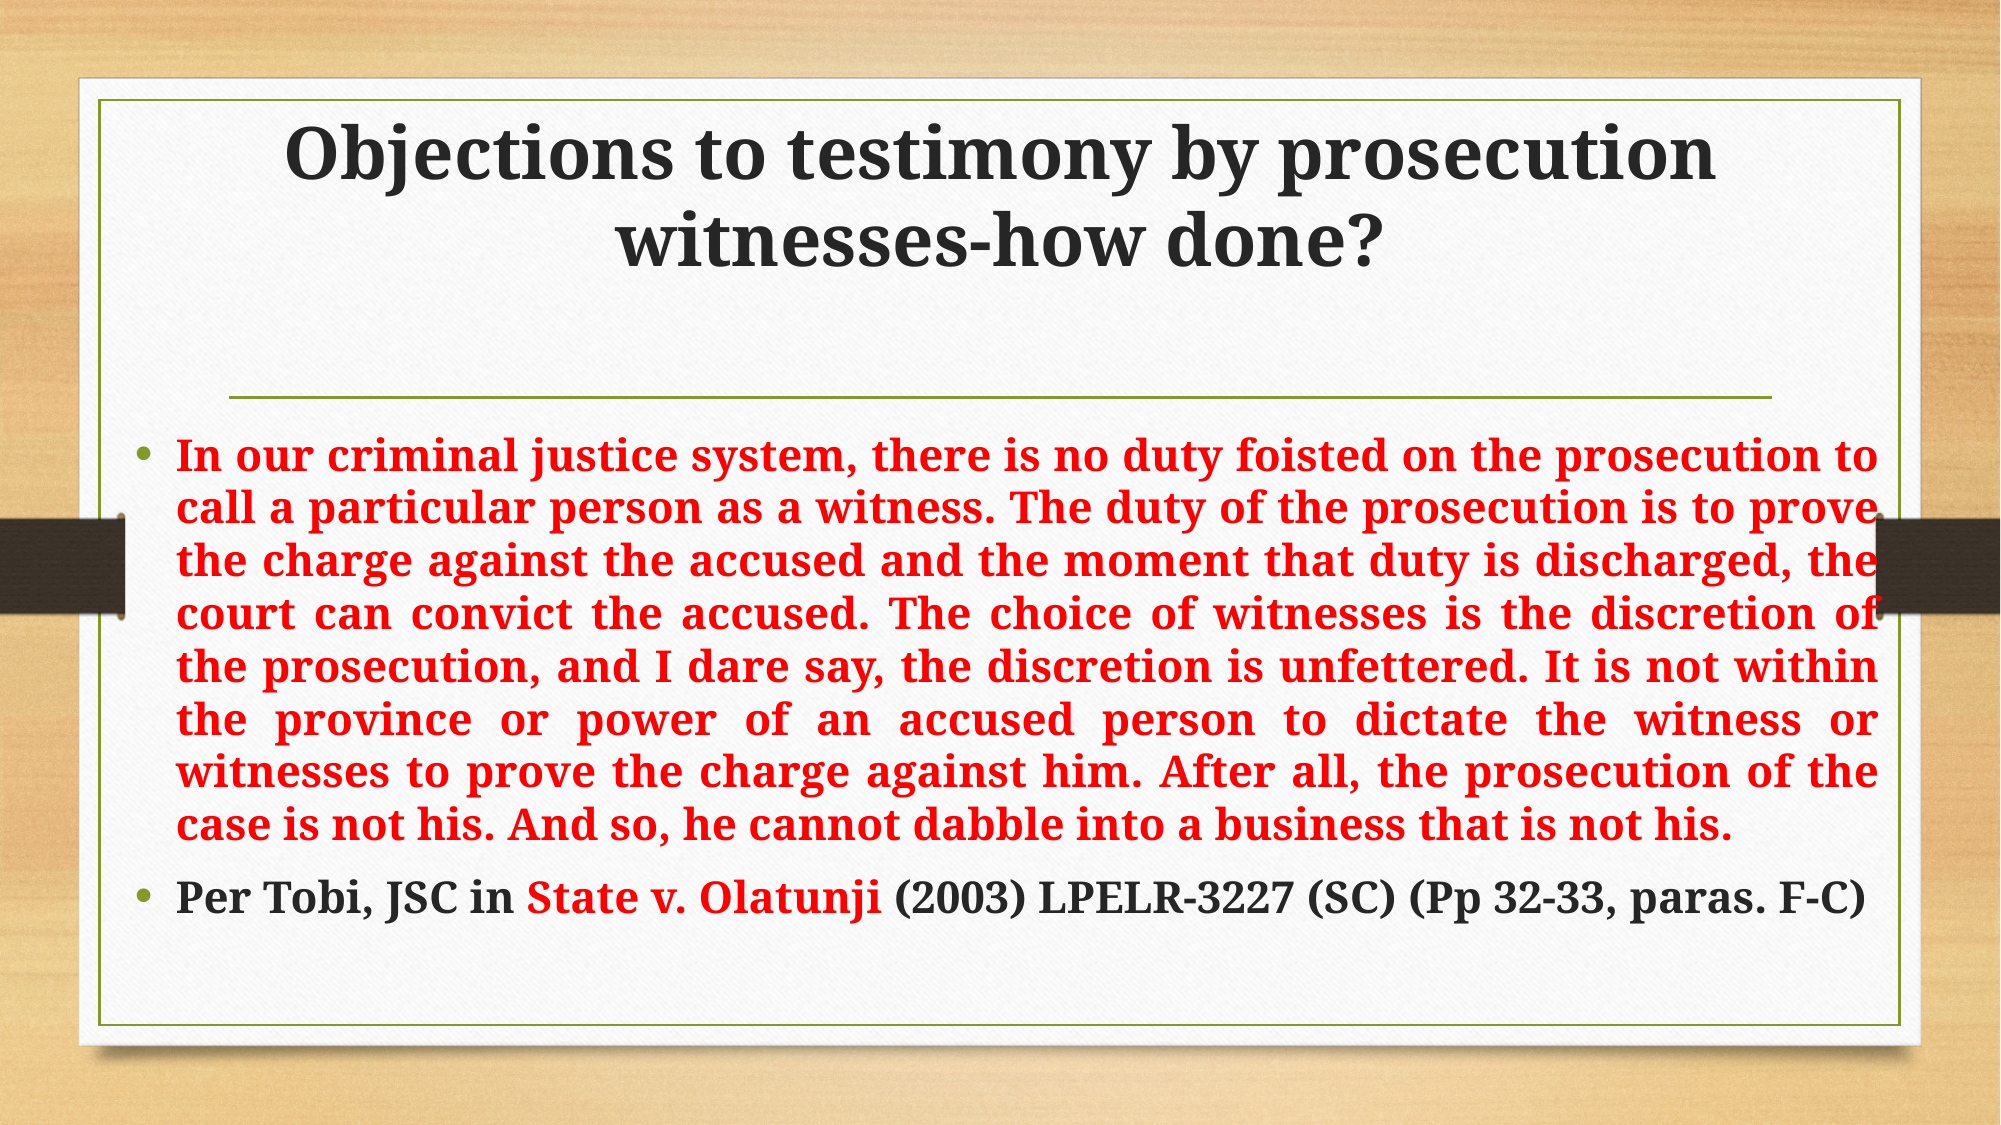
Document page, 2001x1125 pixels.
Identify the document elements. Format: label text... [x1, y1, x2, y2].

title Objections to testimony by prosecution witnesses-how done? [97, 99, 1905, 375]
list In our criminal justice system, there is no duty foisted on the prosecution to call a particular person as a witness. The duty of the prosecution is to prove the charge against the accused and the moment that duty is discharged, the court can convict the accused. The choice of witnesses is the discretion of the prosecution, and I dare say, the discretion is unfettered. It is not within the province or power of an accused person to dictate the witness or witnesses to prove the charge against him. After all, the prosecution of the case is not his. And so, he cannot dabble into a business that is not his. Per Tobi, JSC in State v. Olatunji (2003) LPELR-3227 (SC) (Pp 32-33, paras. F-C) [119, 419, 1897, 1017]
picture [0, 0, 2001, 1125]
